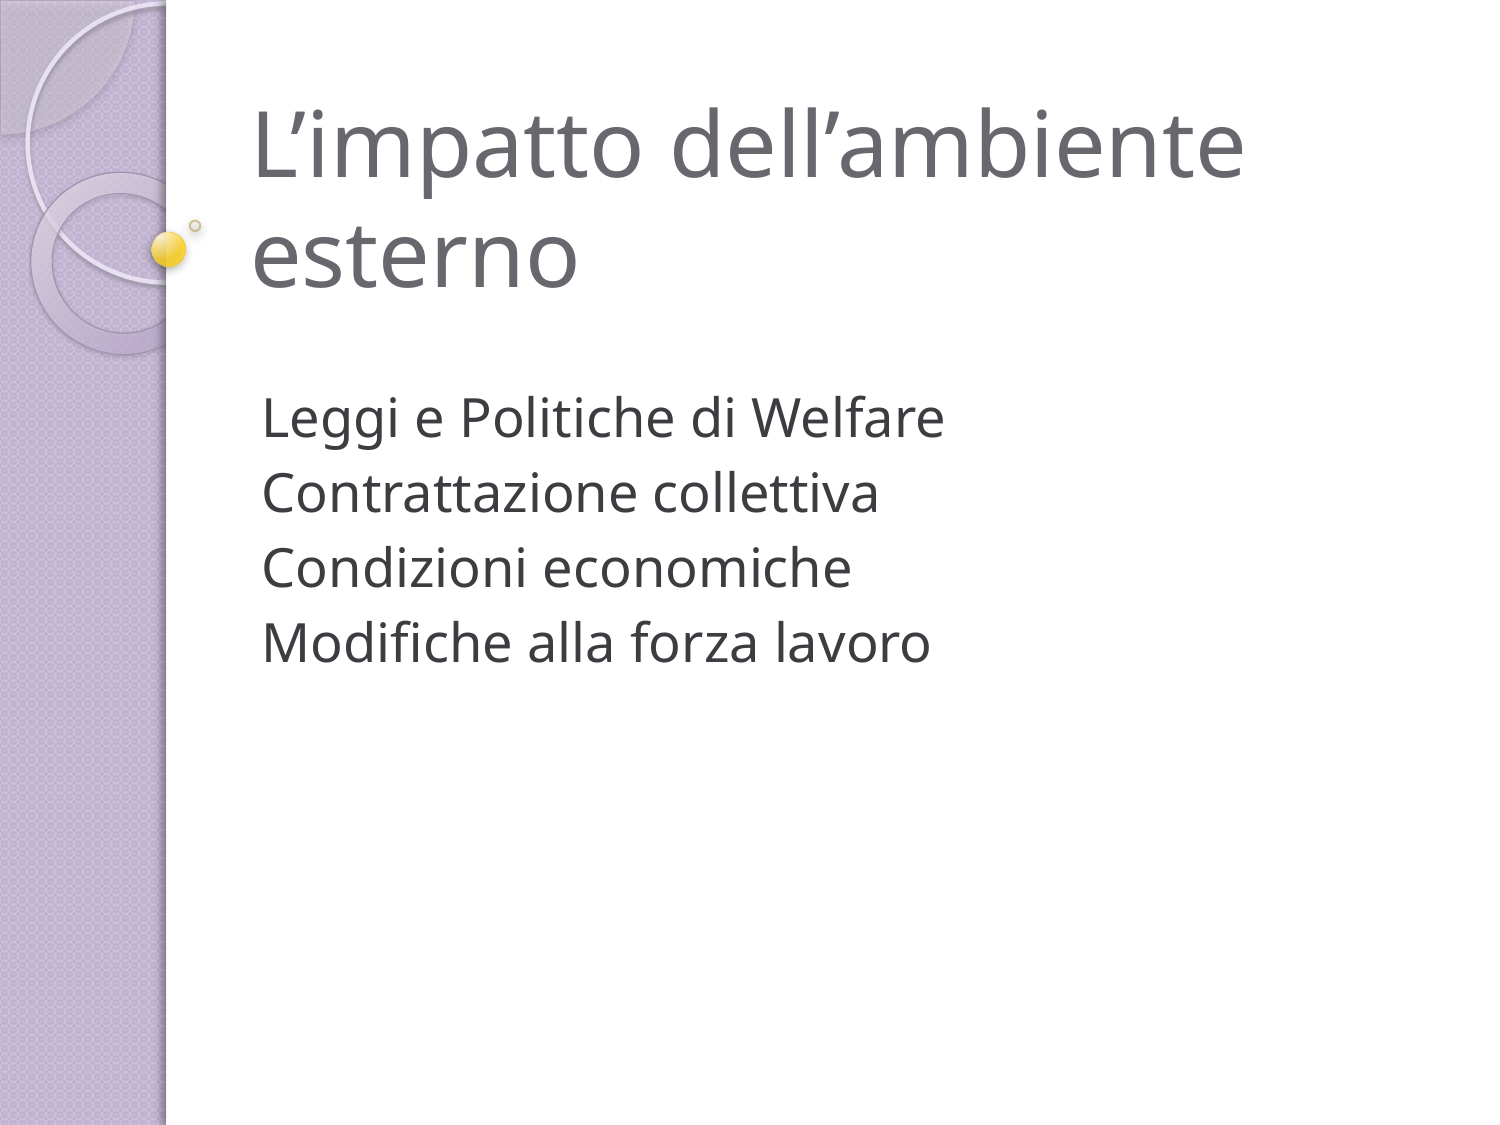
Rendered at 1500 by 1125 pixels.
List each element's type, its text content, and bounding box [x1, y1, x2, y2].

title L’impatto dell’ambiente esterno [235, 71, 1451, 313]
subtitle Leggi e Politiche di Welfare Contrattazione collettiva Condizioni economiche Modifiche alla forza lavoro [234, 303, 1450, 799]
